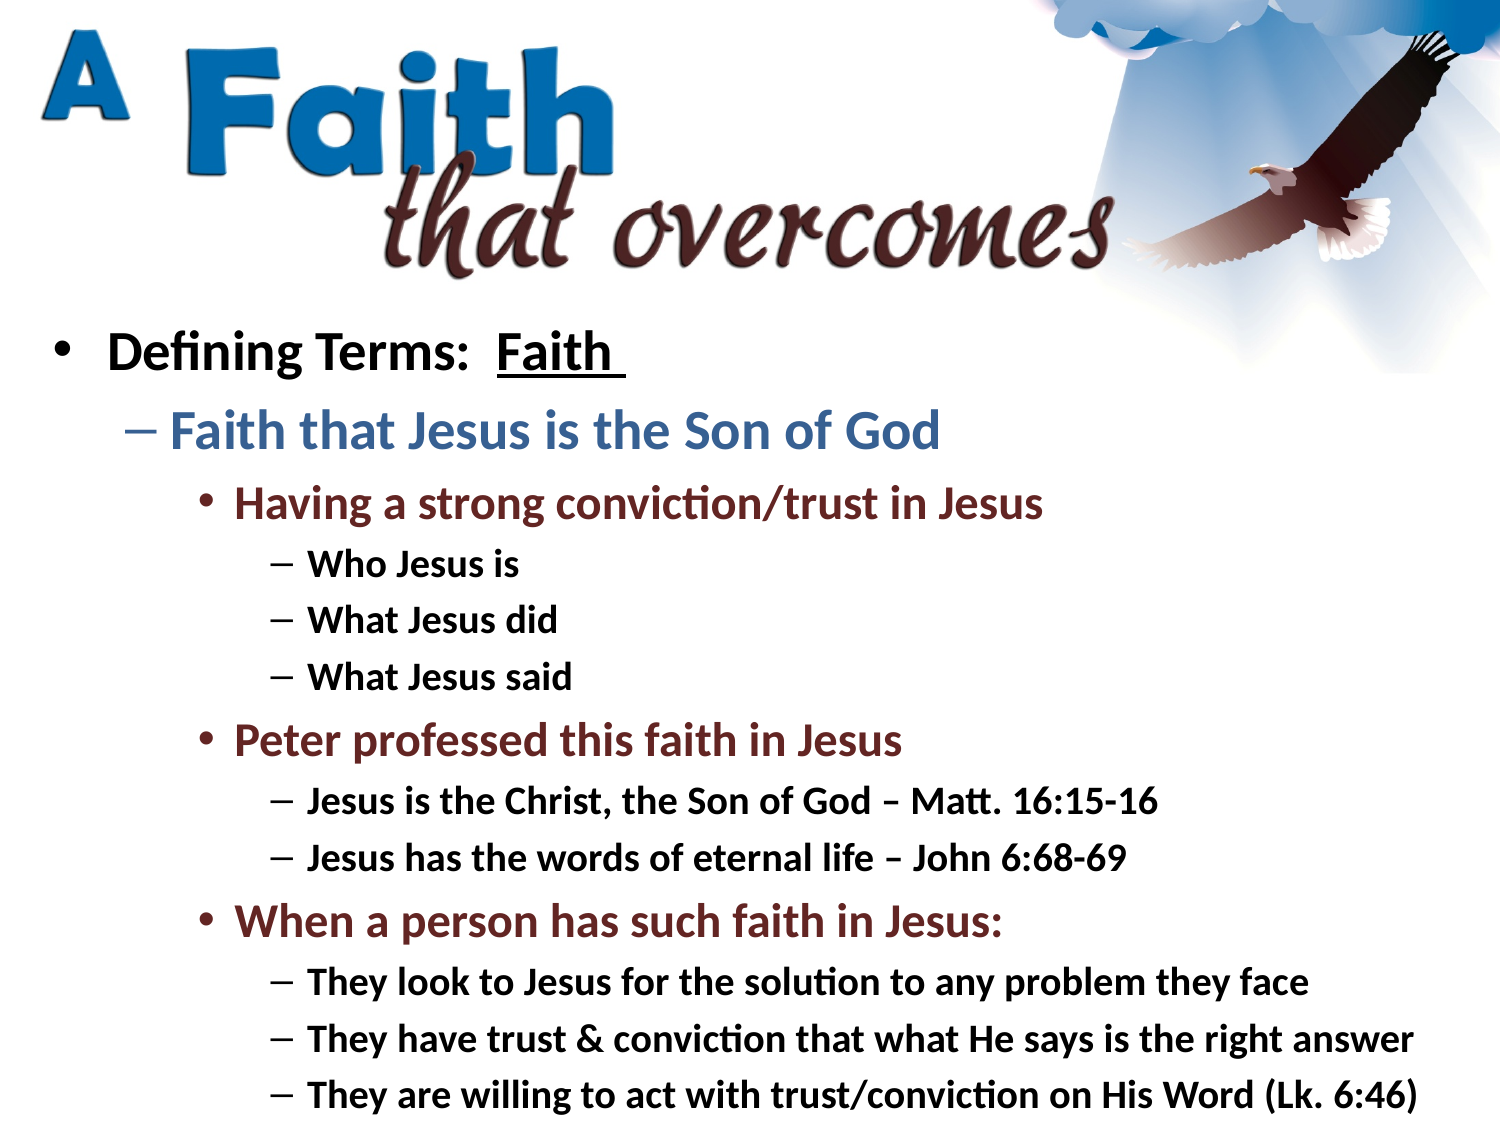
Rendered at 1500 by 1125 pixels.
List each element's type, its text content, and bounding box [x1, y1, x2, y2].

picture [0, 0, 1500, 1125]
list Defining Terms: Faith Faith that Jesus is the Son of God Having a strong conviction/trust in Jesus Who Jesus is What Jesus did What Jesus said Peter professed this faith in Jesus Jesus is the Christ, the Son of God – Matt. 16:15-16 Jesus has the words of eternal life – John 6:68-69 When a person has such faith in Jesus: They look to Jesus for the solution to any problem they face They have trust & conviction that what He says is the right answer They are willing to act with trust/conviction on His Word (Lk. 6:46) [37, 299, 1500, 1125]
